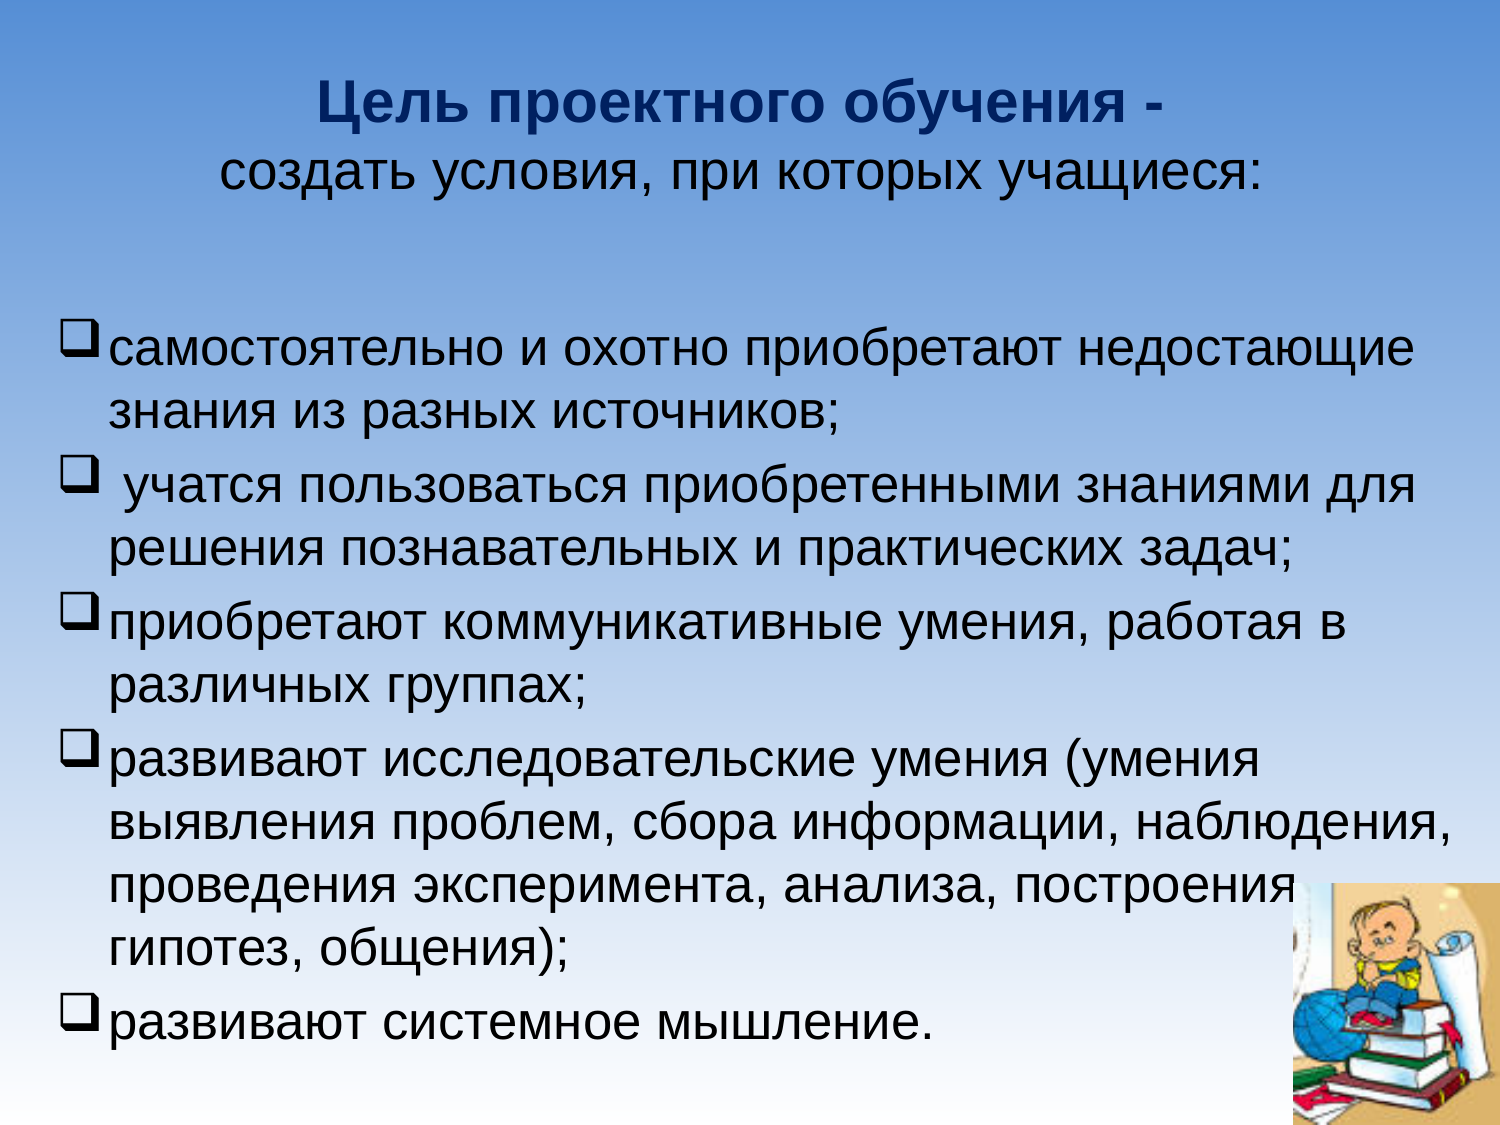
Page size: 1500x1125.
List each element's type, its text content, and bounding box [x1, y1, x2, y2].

title Цель проектного обучения - создать условия, при которых учащиеся: [0, 54, 1500, 209]
list самостоятельно и охотно приобретают недостающие знания из разных источников; учатся пользоваться приобретенными знаниями для решения познавательных и практических задач; приобретают коммуникативные умения, работая в различных группах; развивают исследовательские умения (умения выявления проблем, сбора информации, наблюдения, проведения эксперимента, анализа, построения гипотез, общения); развивают системное мышление. [41, 231, 1471, 1059]
picture [1293, 883, 1500, 1125]
